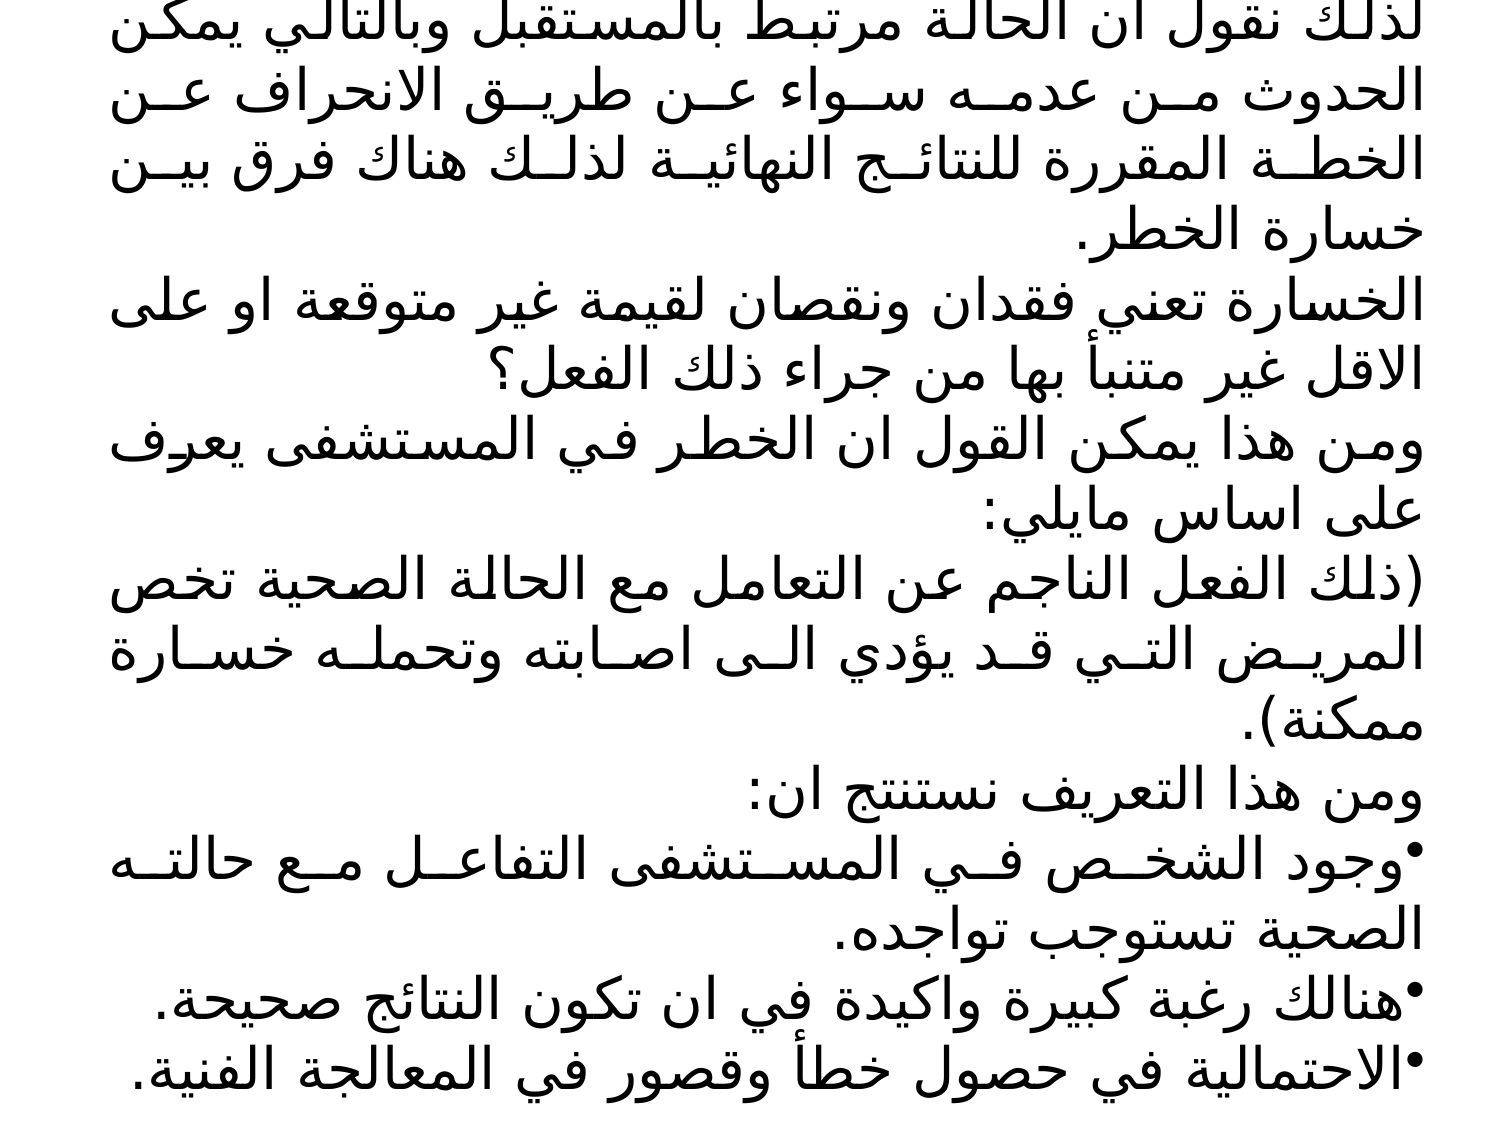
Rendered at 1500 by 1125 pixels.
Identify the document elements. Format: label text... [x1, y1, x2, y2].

text_box لذلك نقول ان الحالة مرتبط بالمستقبل وبالتالي يمكن الحدوث من عدمه سواء عن طريق الانحراف عن الخطة المقررة للنتائج النهائية لذلك هناك فرق بين خسارة الخطر. الخسارة تعني فقدان ونقصان لقيمة غير متوقعة او على الاقل غير متنبأ بها من جراء ذلك الفعل؟ ومن هذا يمكن القول ان الخطر في المستشفى يعرف على اساس مايلي: (ذلك الفعل الناجم عن التعامل مع الحالة الصحية تخص المريض التي قد يؤدي الى اصابته وتحمله خسارة ممكنة). ومن هذا التعريف نستنتج ان: وجود الشخص في المستشفى التفاعل مع حالته الصحية تستوجب تواجده. هنالك رغبة كبيرة واكيدة في ان تكون النتائج صحيحة. الاحتمالية في حصول خطأ وقصور في المعالجة الفنية. [93, 0, 1442, 1109]
